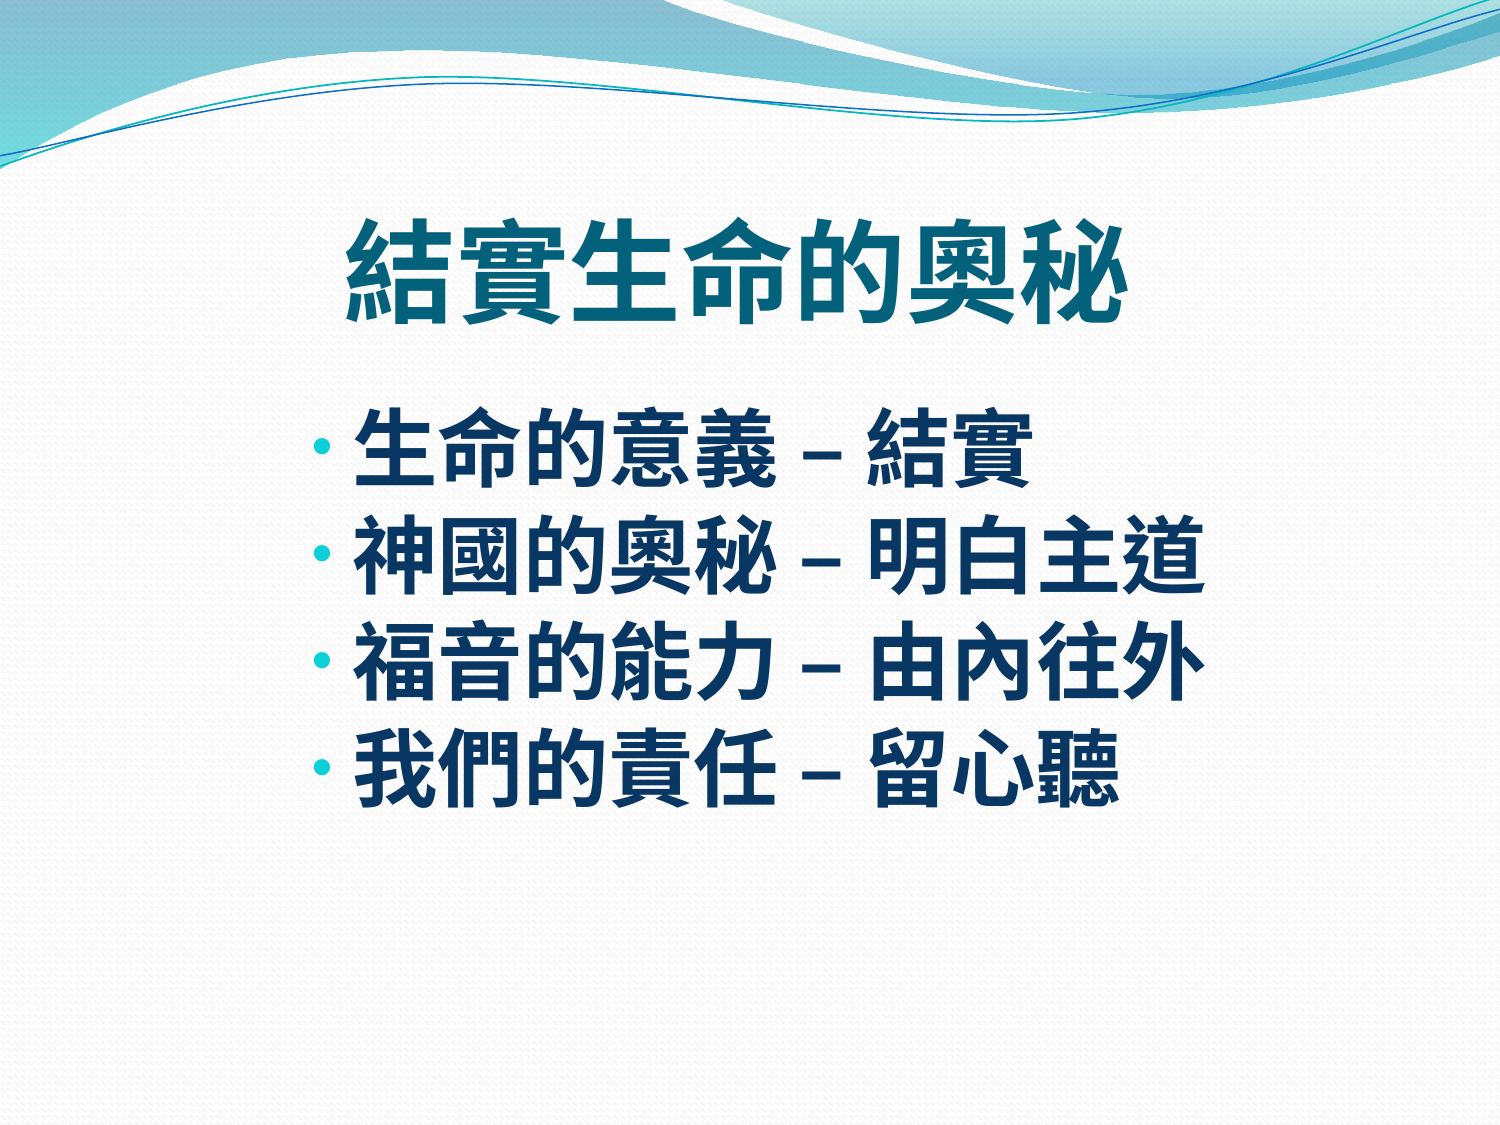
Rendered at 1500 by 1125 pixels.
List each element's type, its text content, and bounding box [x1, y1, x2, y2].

list 生命的意義 – 結實 神國的奧秘 – 明白主道 福音的能力 – 由內往外 我們的責任 – 留心聽 [187, 387, 1275, 988]
title 結實生命的奧秘 [99, 187, 1375, 338]
